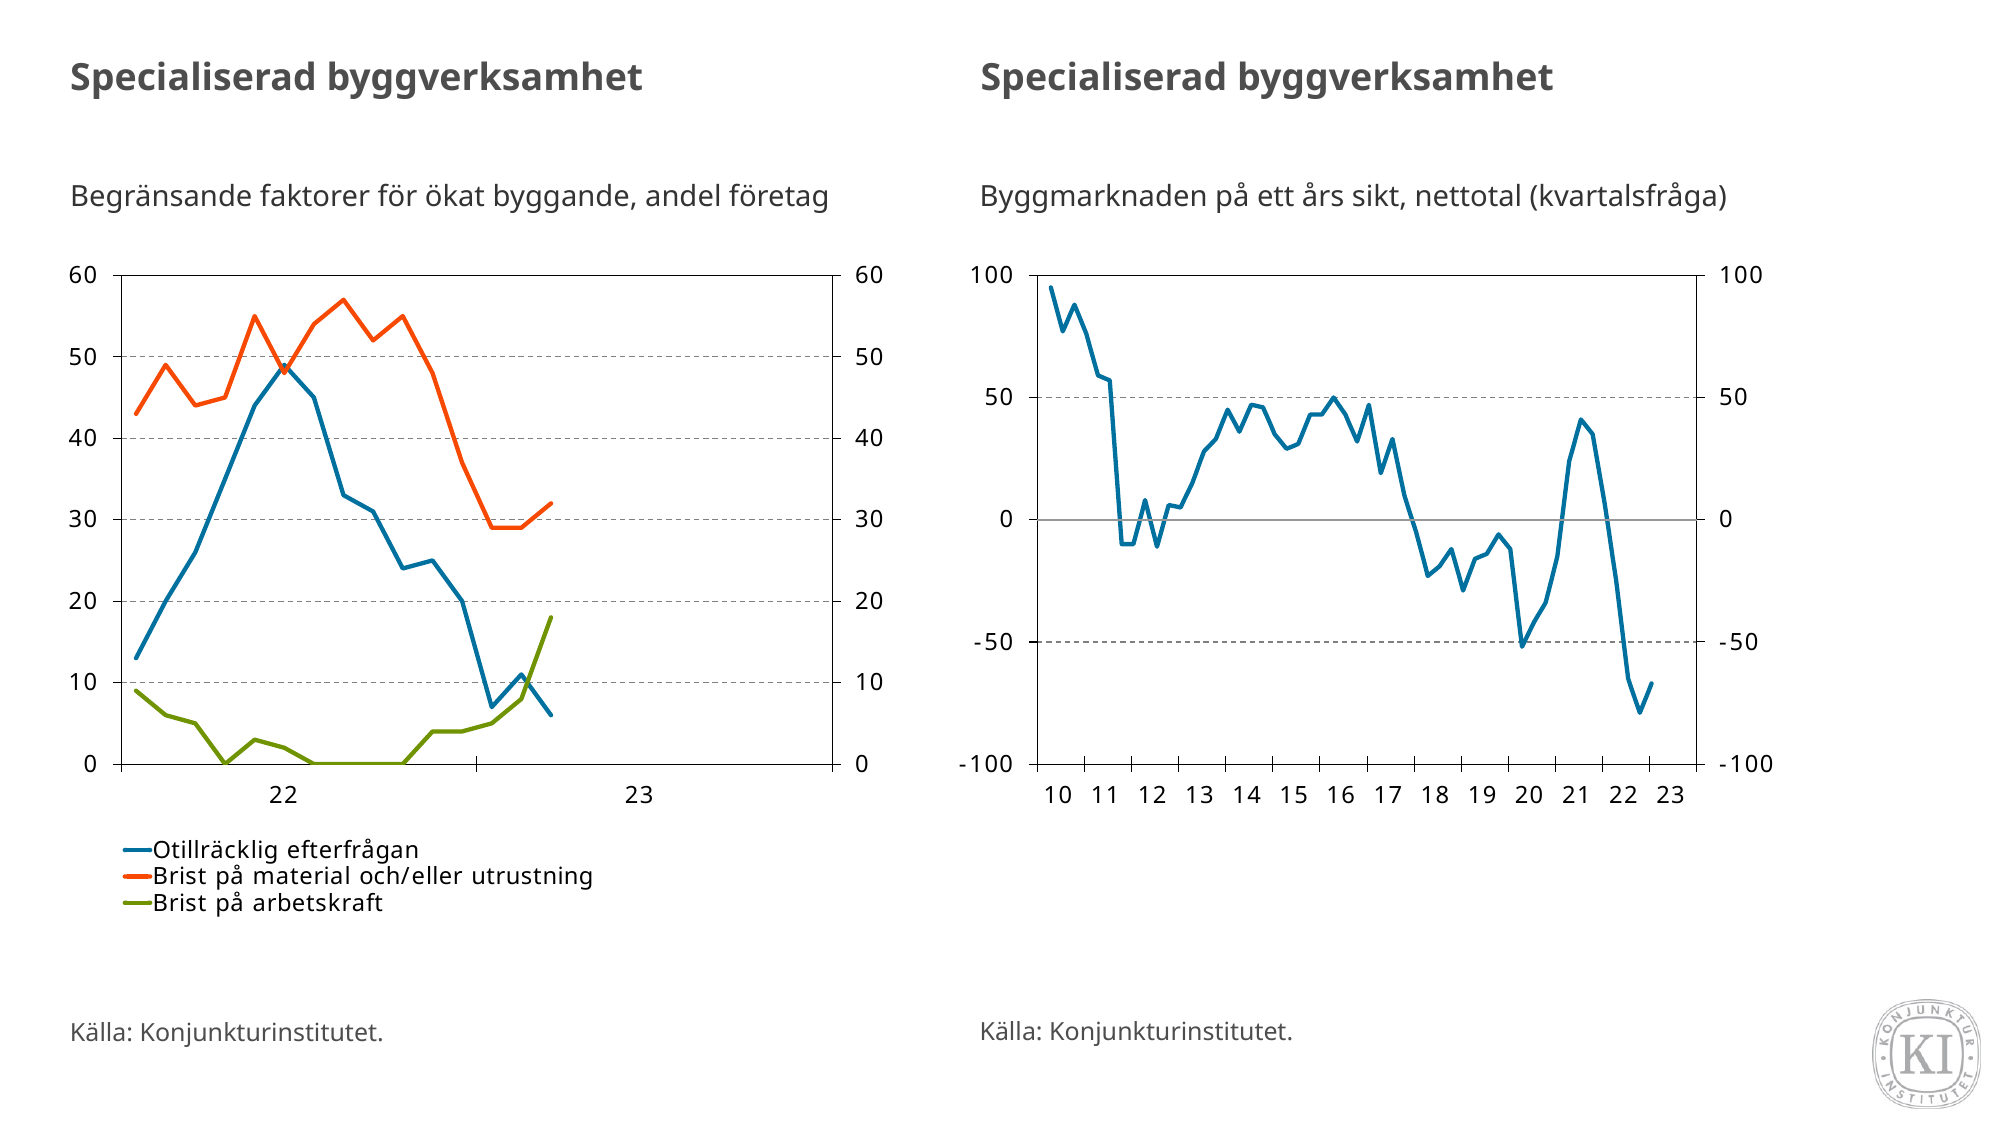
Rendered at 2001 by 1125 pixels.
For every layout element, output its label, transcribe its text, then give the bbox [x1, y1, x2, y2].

list Specialiserad byggverksamhet [965, 45, 1849, 129]
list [51, 249, 939, 945]
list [941, 249, 1829, 837]
list Byggmarknaden på ett års sikt, nettotal (kvartalsfråga) [964, 137, 1848, 220]
picture [1872, 999, 1981, 1109]
list Begränsande faktorer för ökat byggande, andel företag [55, 137, 938, 220]
subtitle Källa: Konjunkturinstitutet. [55, 1008, 938, 1106]
list Källa: Konjunkturinstitutet. [964, 1008, 1848, 1106]
title Specialiserad byggverksamhet [55, 45, 938, 128]
